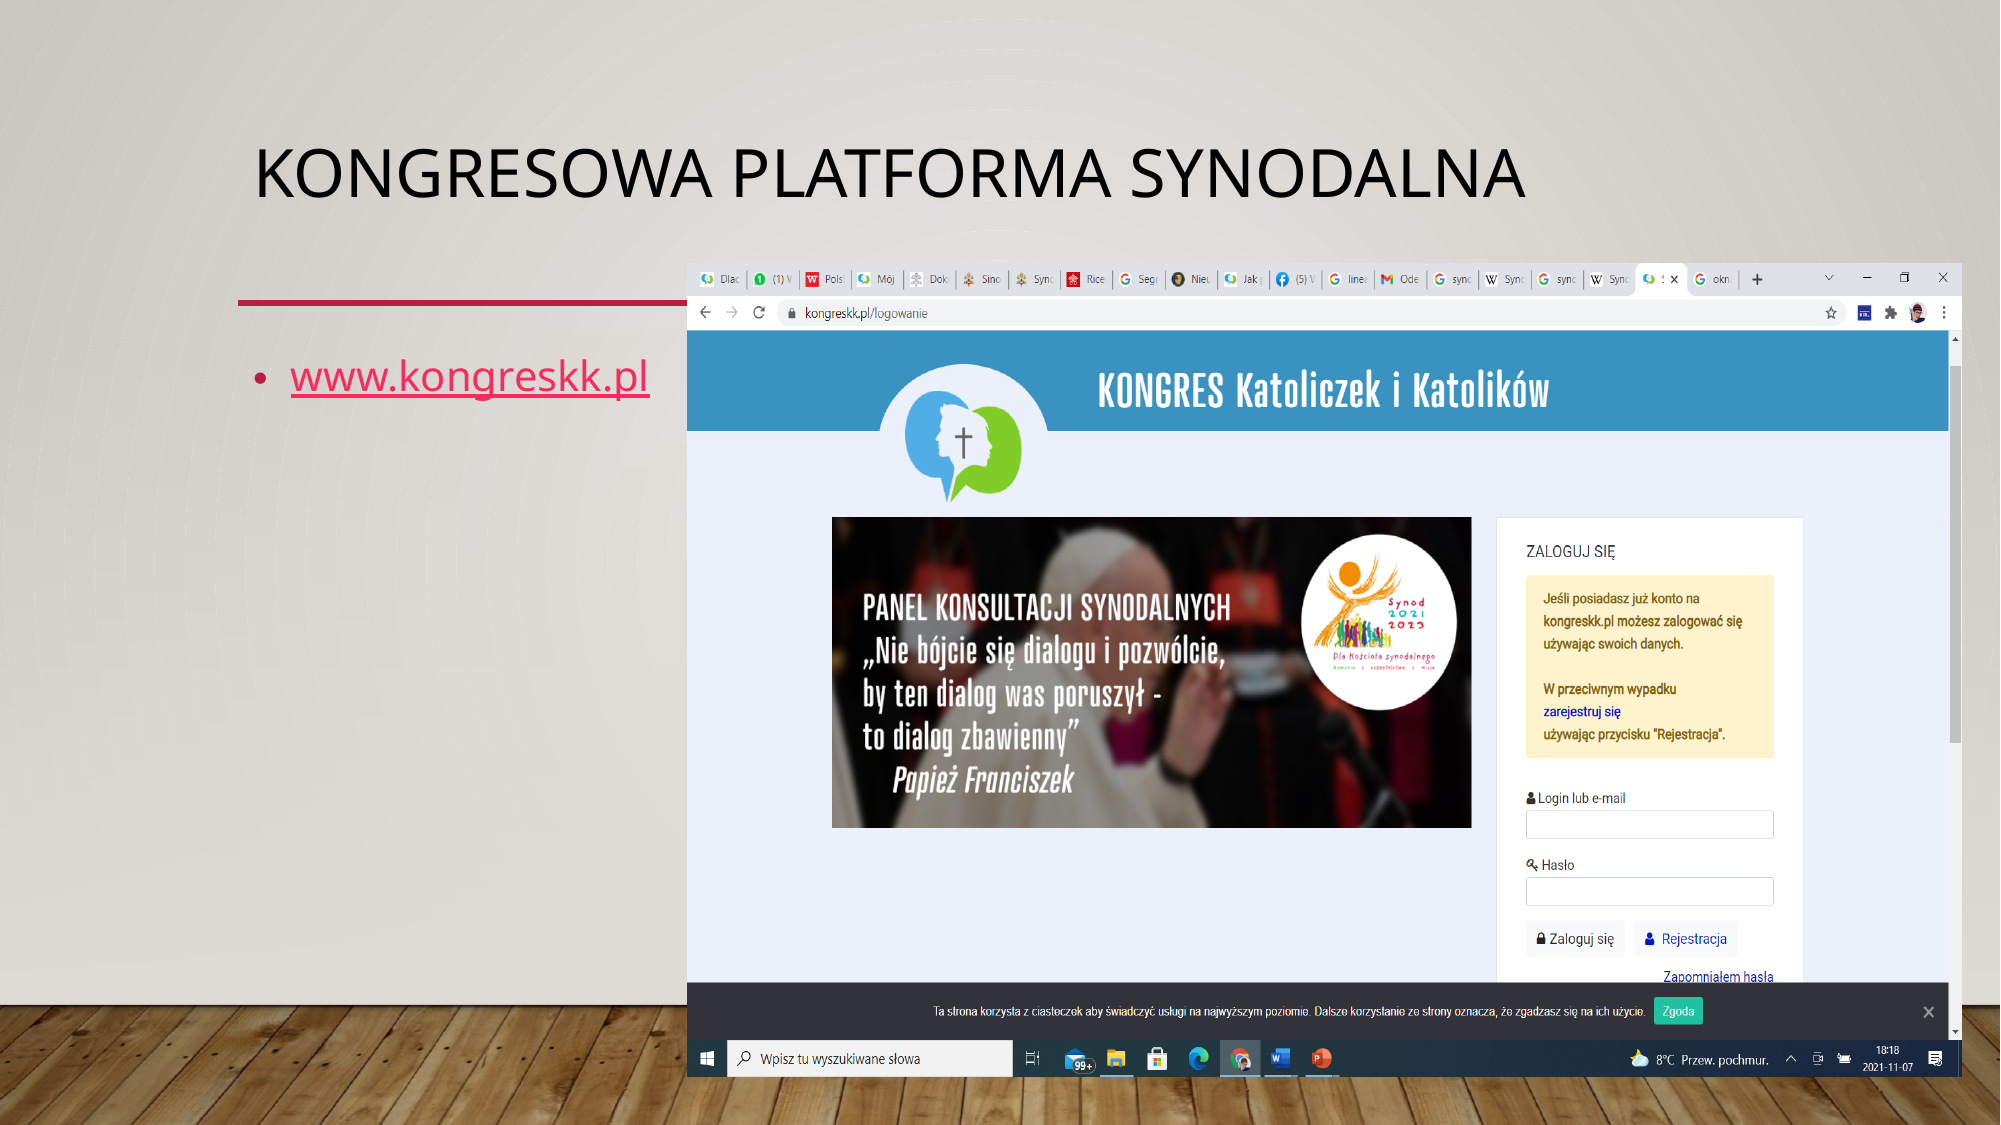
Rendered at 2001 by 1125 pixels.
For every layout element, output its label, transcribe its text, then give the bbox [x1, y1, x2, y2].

title Kongresowa Platforma synodalna [238, 131, 1814, 305]
list www.kongreskk.pl [238, 330, 686, 897]
picture [0, 262, 2000, 1125]
